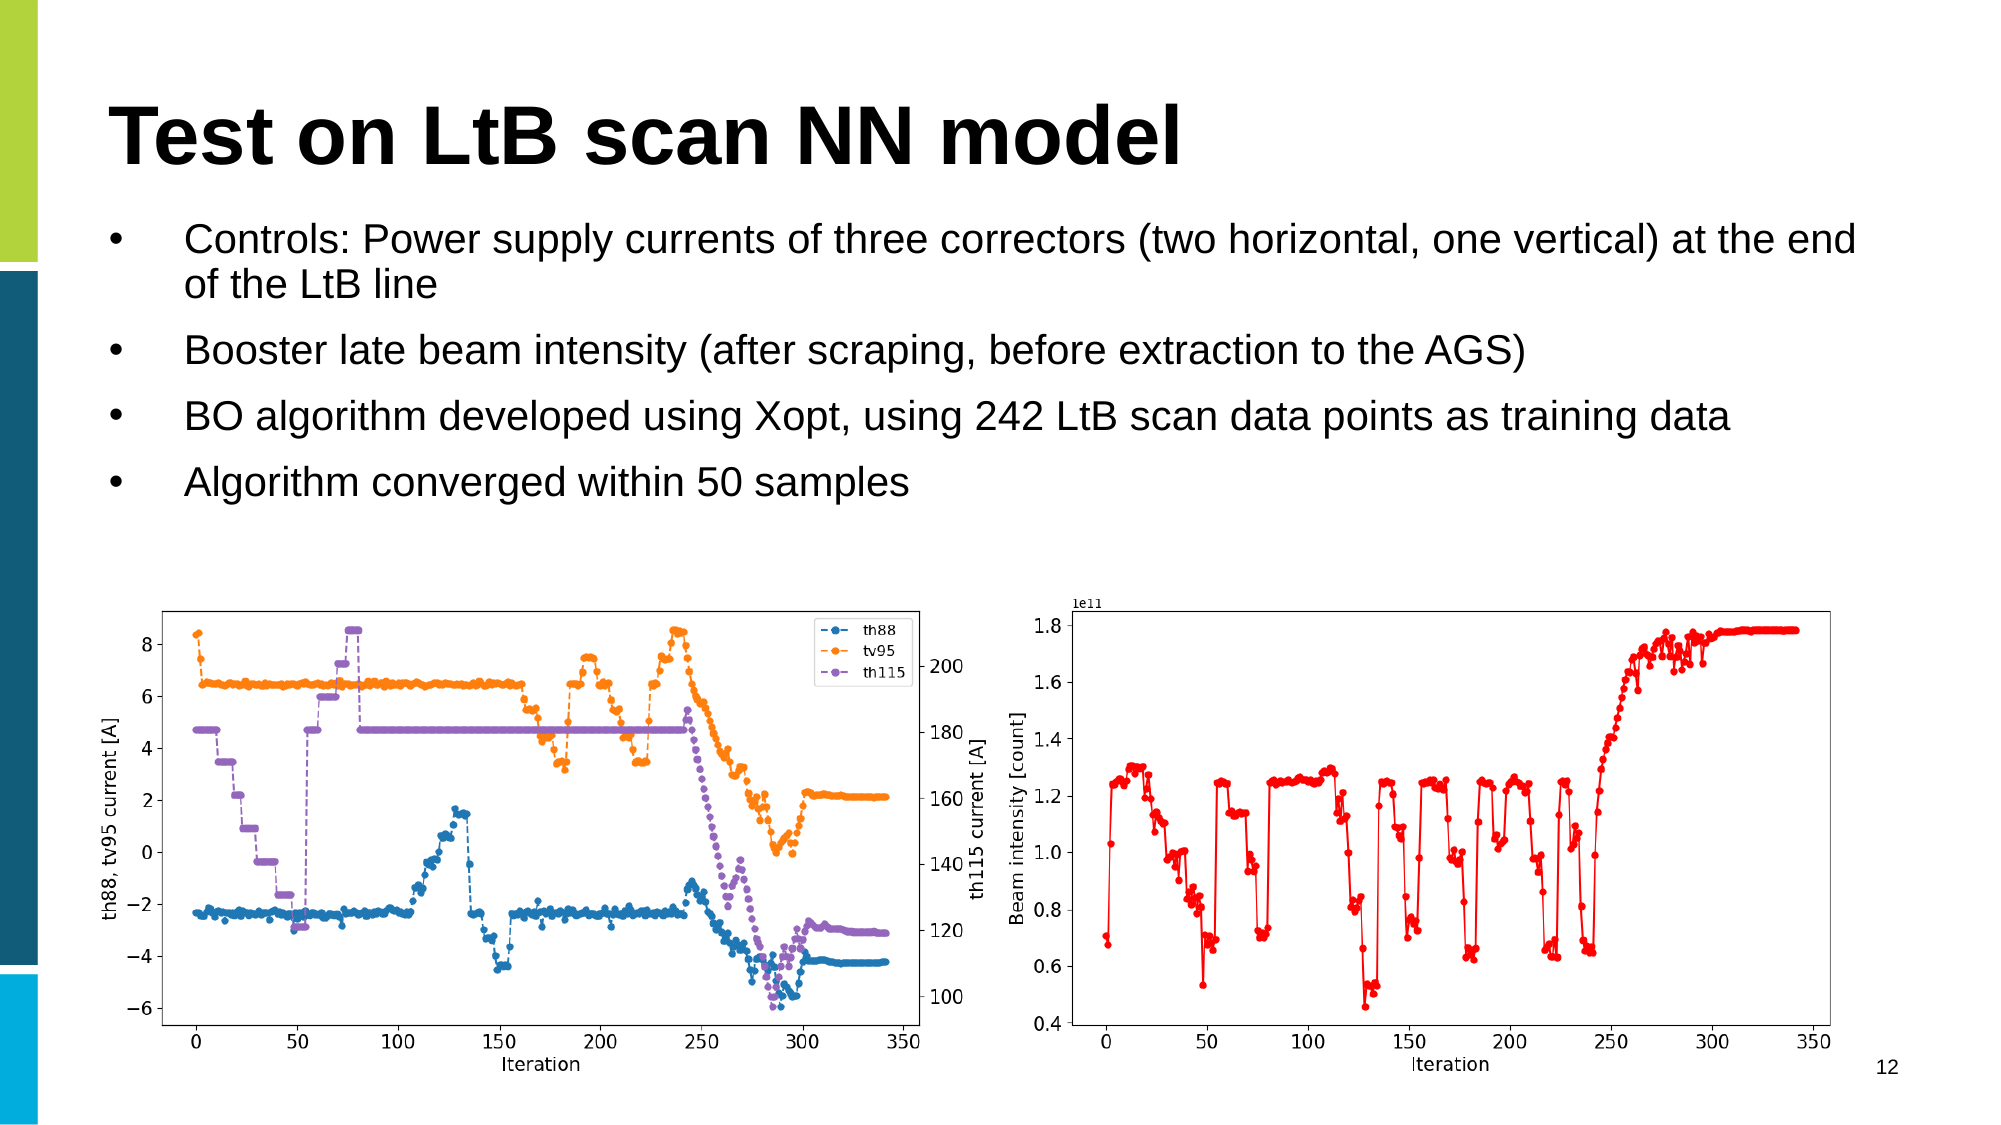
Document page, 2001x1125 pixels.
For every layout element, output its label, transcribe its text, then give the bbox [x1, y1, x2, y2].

slide_number 12 [1835, 1036, 1907, 1097]
picture [0, 0, 2001, 1125]
title Test on LtB scan NN model [93, 28, 1907, 210]
text_box Controls: Power supply currents of three correctors (two horizontal, one vertical) at the end of the LtB line Booster late beam intensity (after scraping, before extraction to the AGS) BO algorithm developed using Xopt, using 242 LtB scan data points as training data Algorithm converged within 50 samples [93, 210, 1907, 521]
